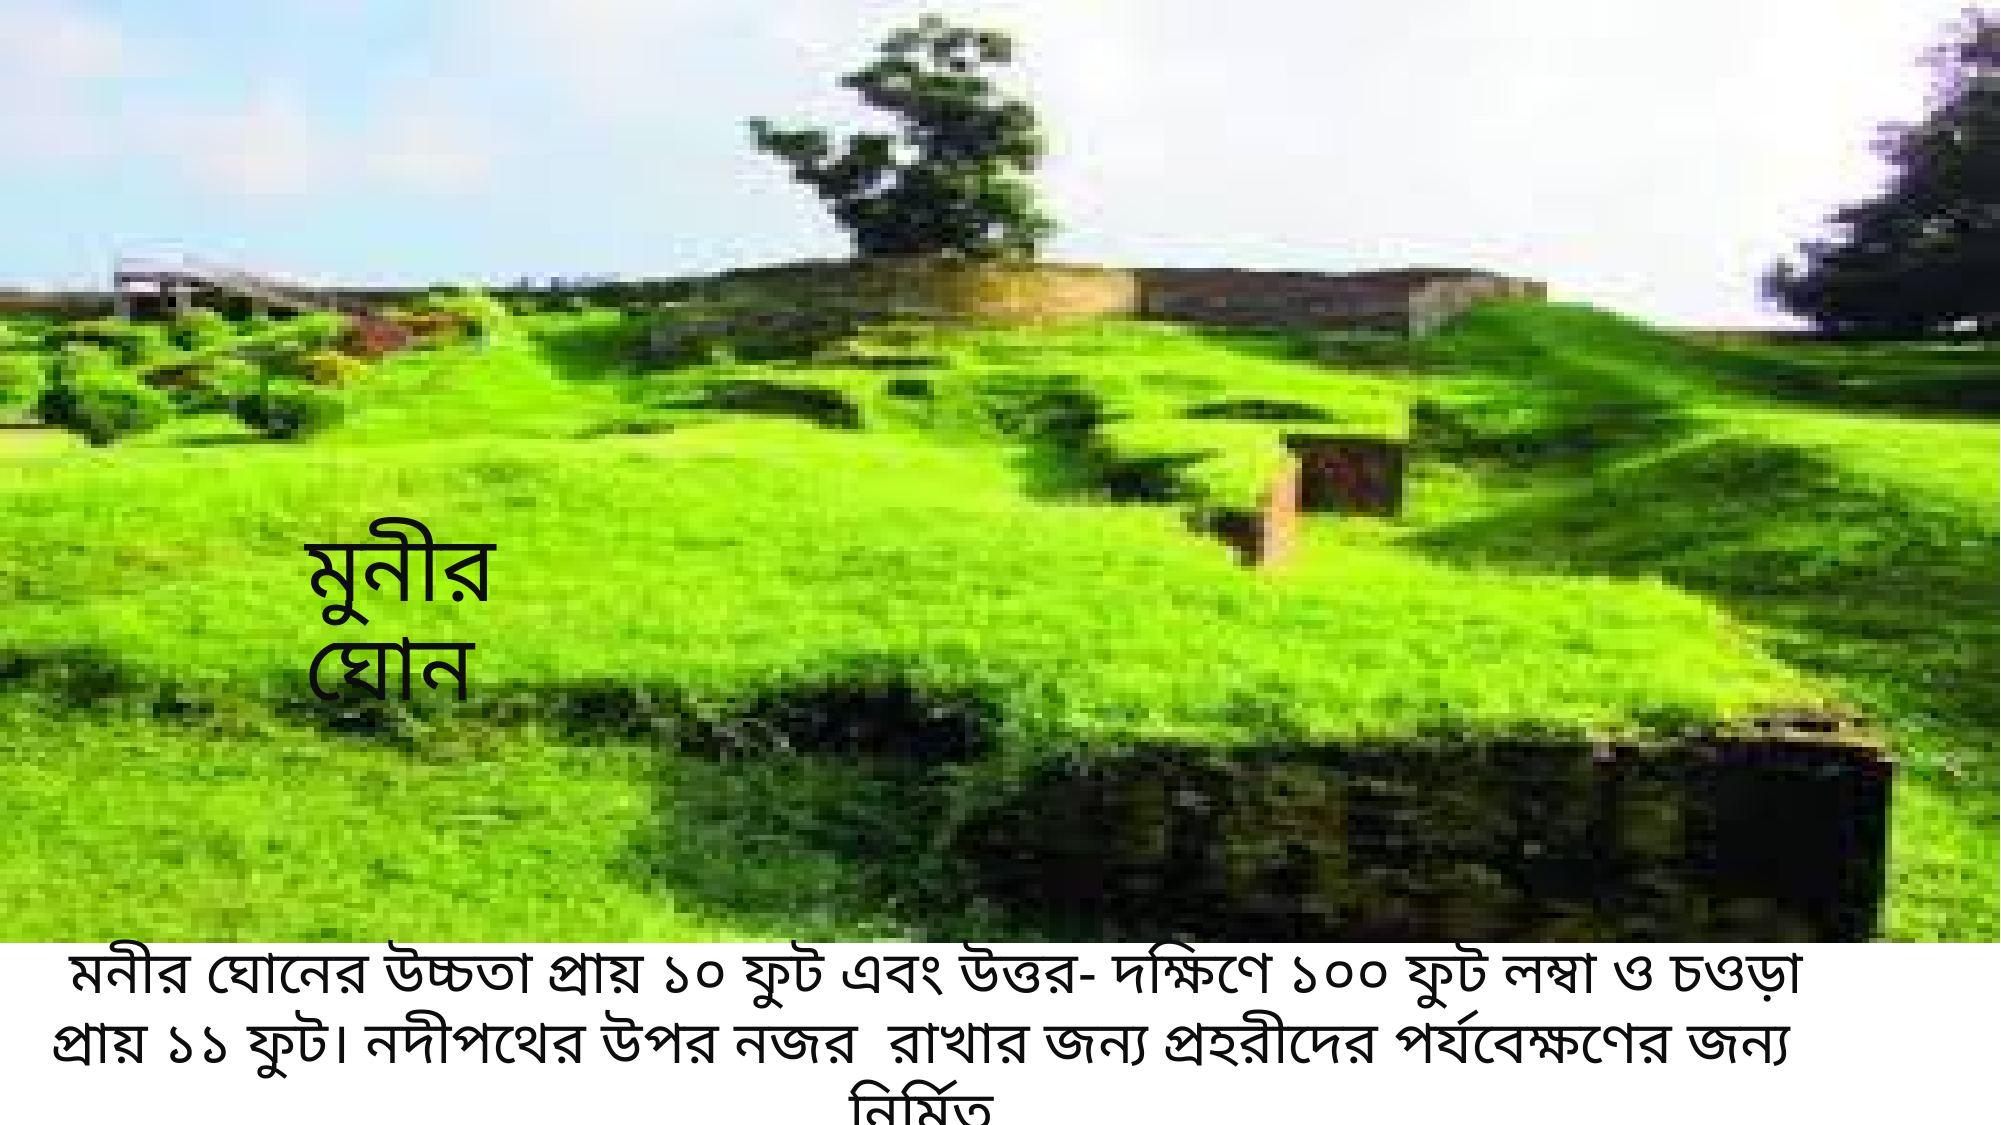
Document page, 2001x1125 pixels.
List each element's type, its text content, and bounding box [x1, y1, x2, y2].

text_box মনীর ঘোনের উচ্চতা প্রায় ১০ ফুট এবং উত্তর- দক্ষিণে ১০০ ফুট লম্বা ও চওড়া প্রায় ১১ ফুট। নদীপথের উপর নজর রাখার জন্য প্রহরীদের পর্যবেক্ষণের জন্য নির্মিত [0, 972, 1844, 1109]
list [0, 0, 2000, 944]
